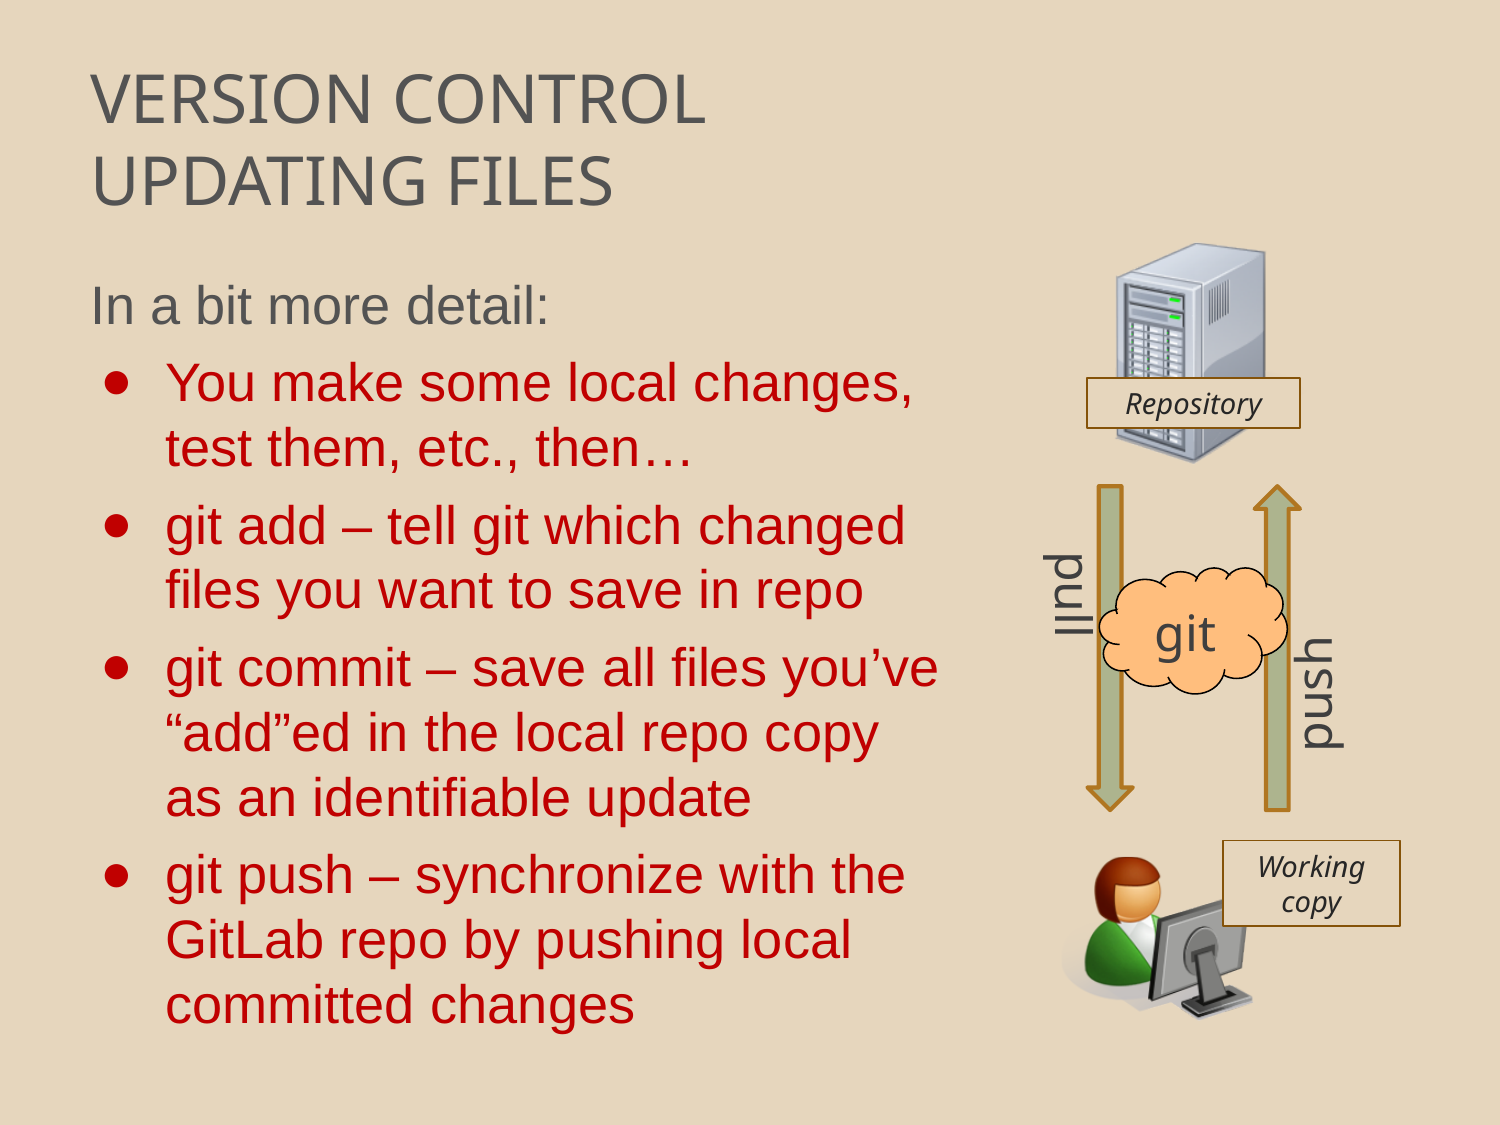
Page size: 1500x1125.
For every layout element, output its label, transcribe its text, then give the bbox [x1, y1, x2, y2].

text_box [1036, 235, 1401, 1026]
list In a bit more detail: You make some local changes, test them, etc., then… git add – tell git which changed files you want to save in repo git commit – save all files you’ve “add”ed in the local repo copy as an identifiable update git push – synchronize with the GitLab repo by pushing local committed changes [75, 262, 957, 1005]
title VERSION CONTROL UPDATING FILES [75, 25, 1056, 250]
